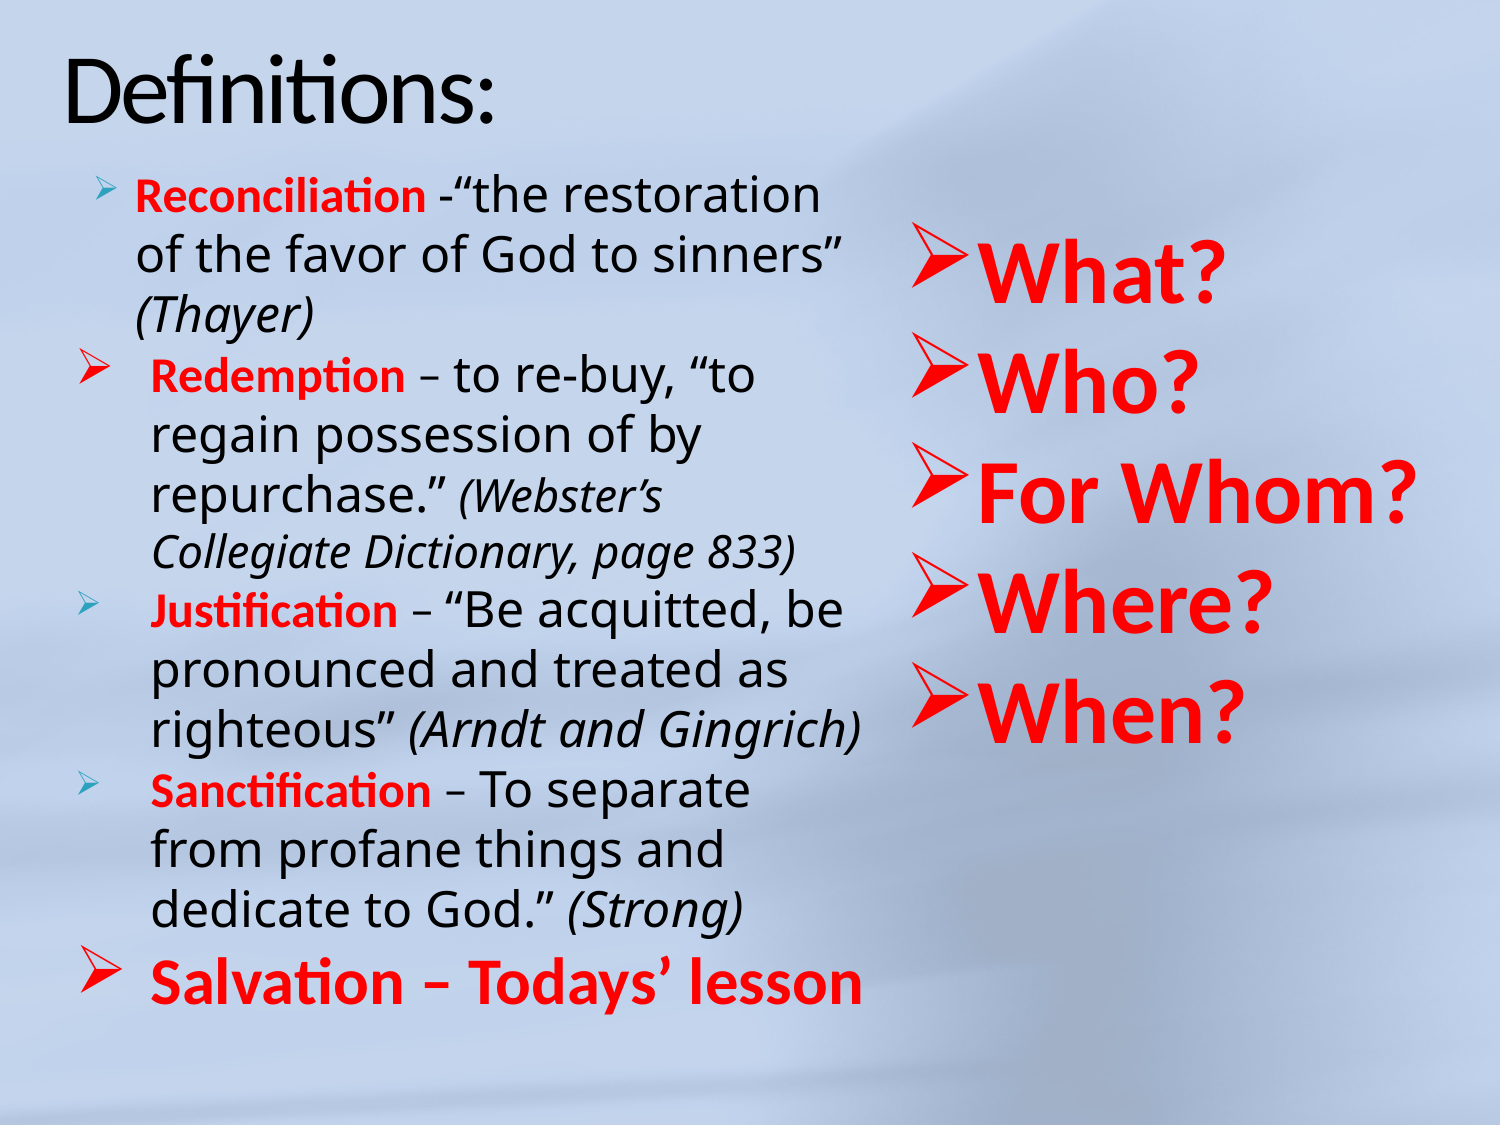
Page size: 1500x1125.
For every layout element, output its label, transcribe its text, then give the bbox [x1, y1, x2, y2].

picture [0, 0, 1500, 1125]
list Reconciliation -“the restoration of the favor of God to sinners” (Thayer) Redemption – to re-buy, “to regain possession of by repurchase.” (Webster’s Collegiate Dictionary, page 833) Justification – “Be acquitted, be pronounced and treated as righteous” (Arndt and Gingrich) Sanctification – To separate from profane things and dedicate to God.” (Strong) Salvation – Todays’ lesson [75, 162, 875, 1018]
title Definitions: [62, 37, 1438, 226]
text_box What? Who? For Whom? Where? When? [889, 204, 1436, 769]
